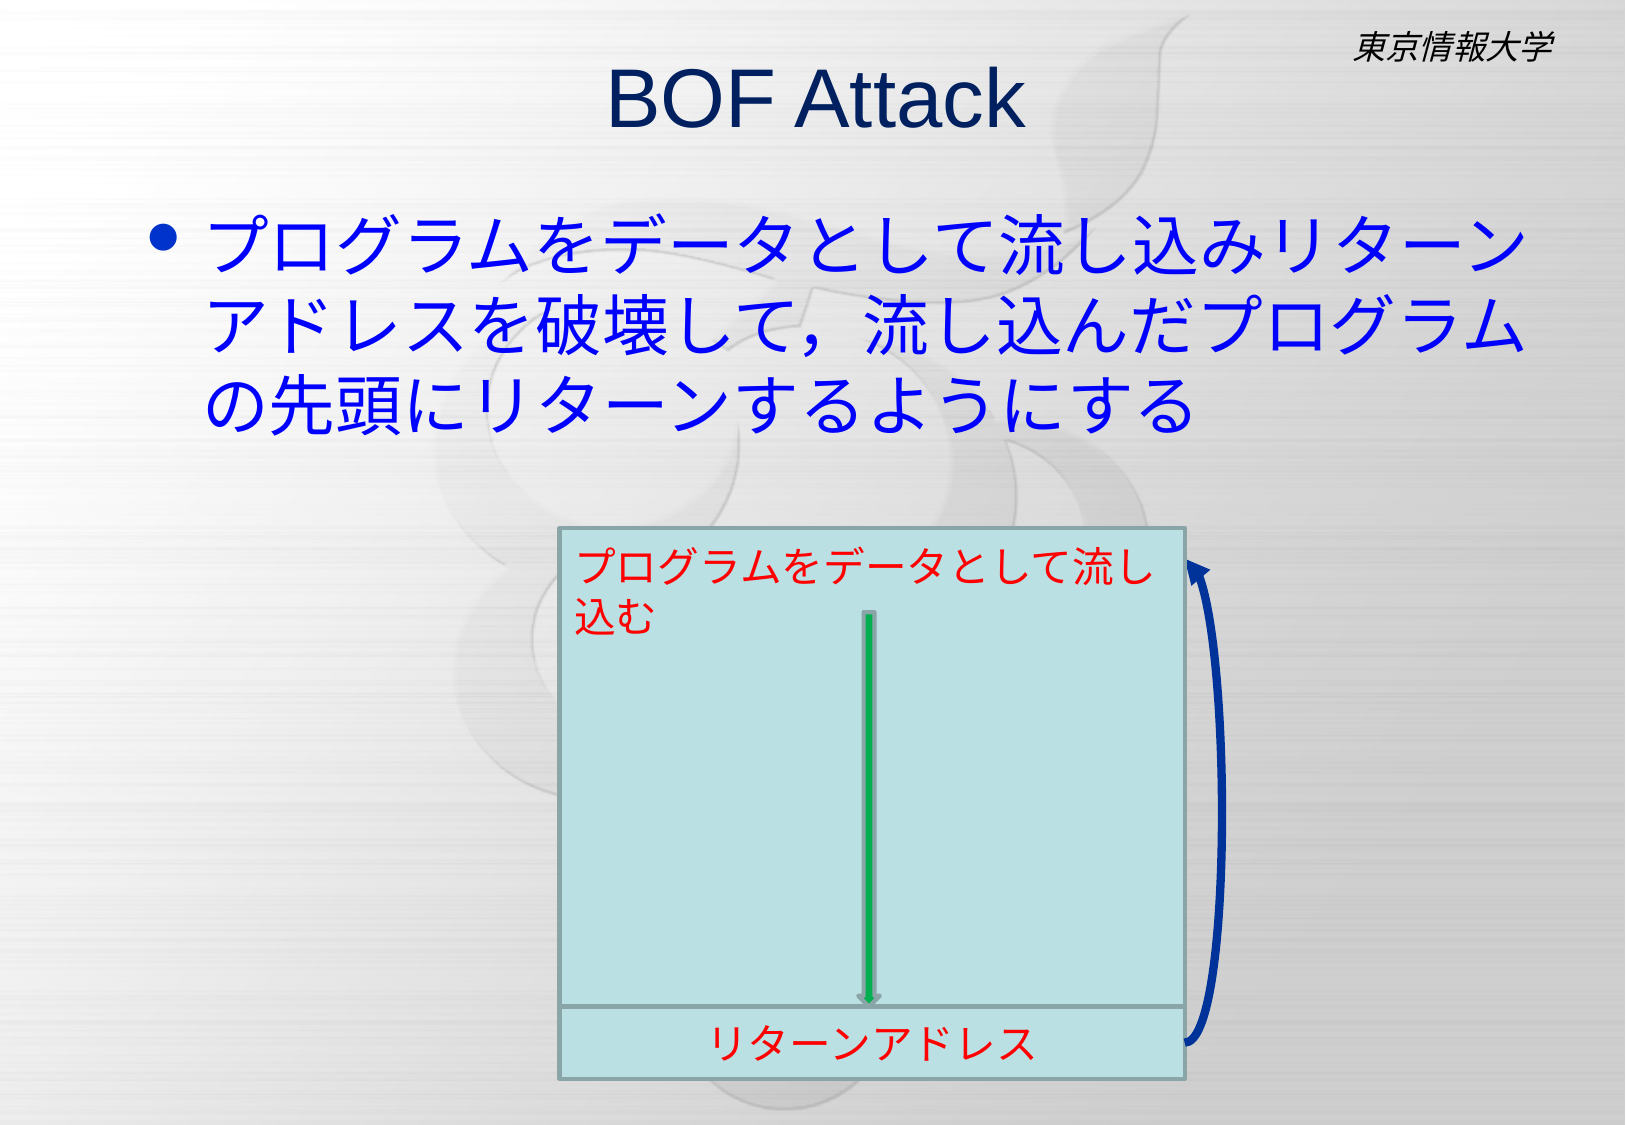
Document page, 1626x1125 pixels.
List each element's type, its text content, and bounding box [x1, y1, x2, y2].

text_box リターンアドレス [557, 1009, 1187, 1081]
text_box [856, 699, 882, 1009]
title BOF Attack [84, 0, 1547, 188]
text_box プログラムをデータとして流し込みリターンアドレスを破壊して，流し込んだプログラムの先頭にリターンするようにする [130, 196, 1573, 451]
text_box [1184, 558, 1188, 1043]
text_box [557, 526, 1187, 1009]
text_box プログラムをデータとして流し込む [559, 533, 1199, 699]
